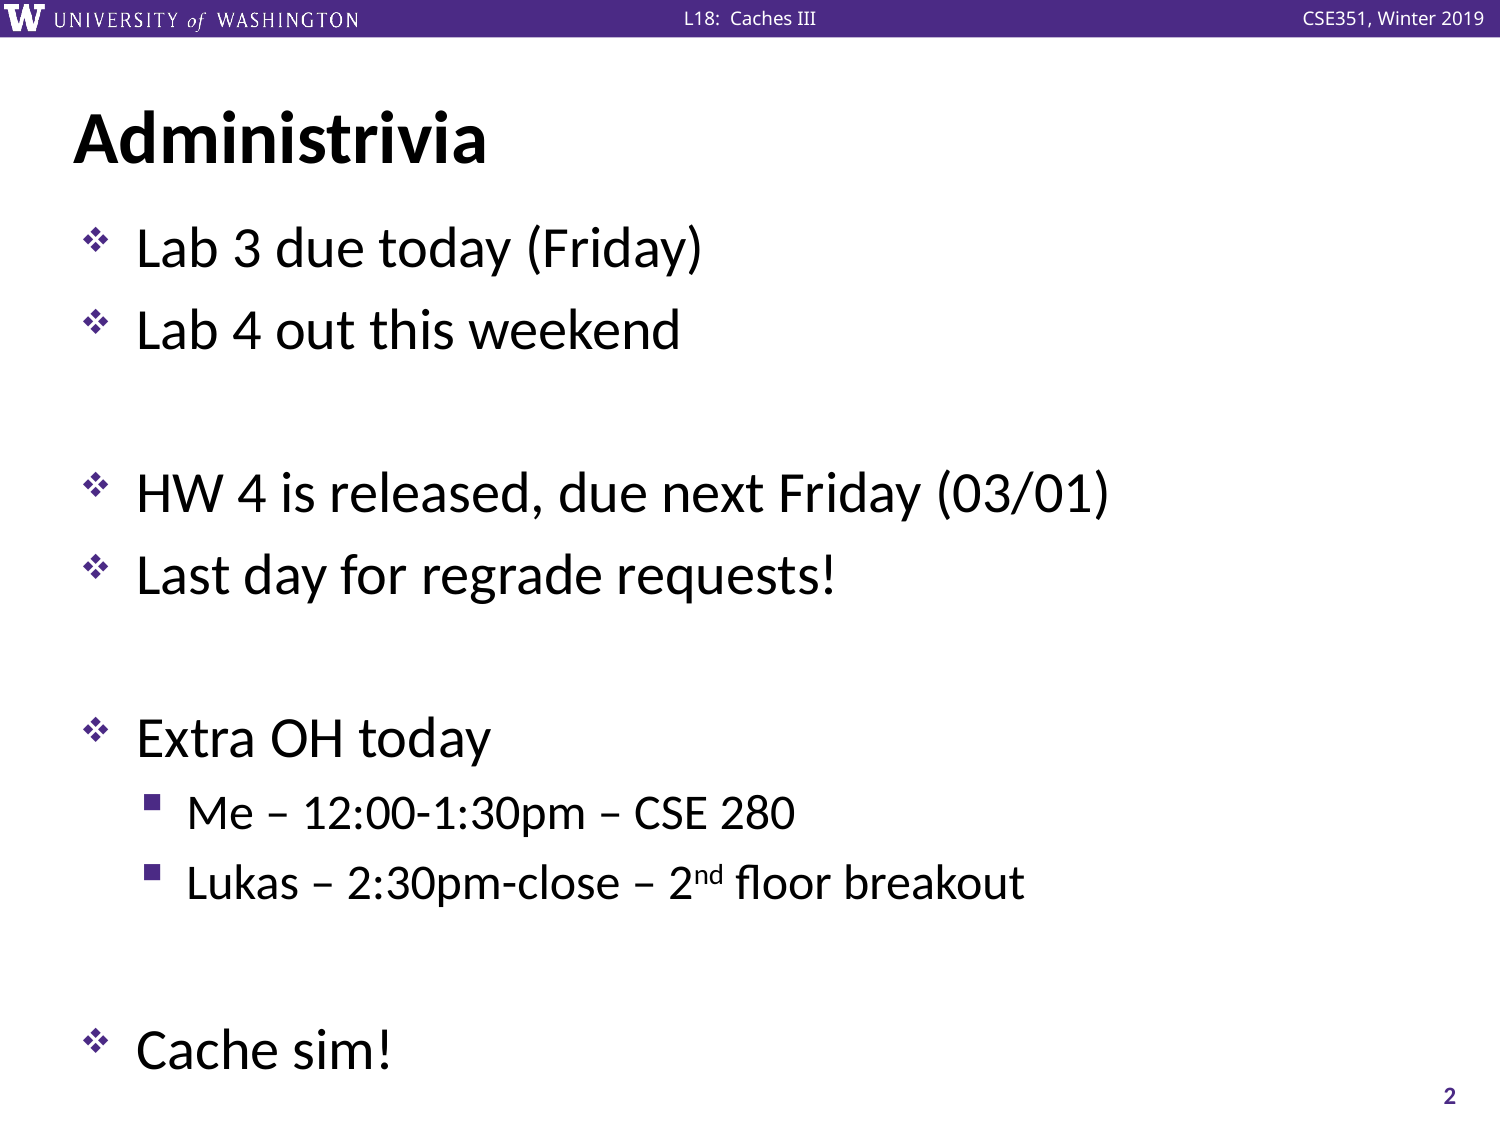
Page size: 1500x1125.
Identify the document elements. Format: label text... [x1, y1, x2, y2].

title Administrivia [58, 71, 1438, 197]
picture [4, 4, 358, 32]
list Lab 3 due today (Friday) Lab 4 out this weekend HW 4 is released, due next Friday (03/01) Last day for regrade requests! Extra OH today Me – 12:00-1:30pm – CSE 280 Lukas – 2:30pm-close – 2nd floor breakout Cache sim! [64, 201, 1438, 1018]
slide_number 2 [1400, 1065, 1500, 1125]
